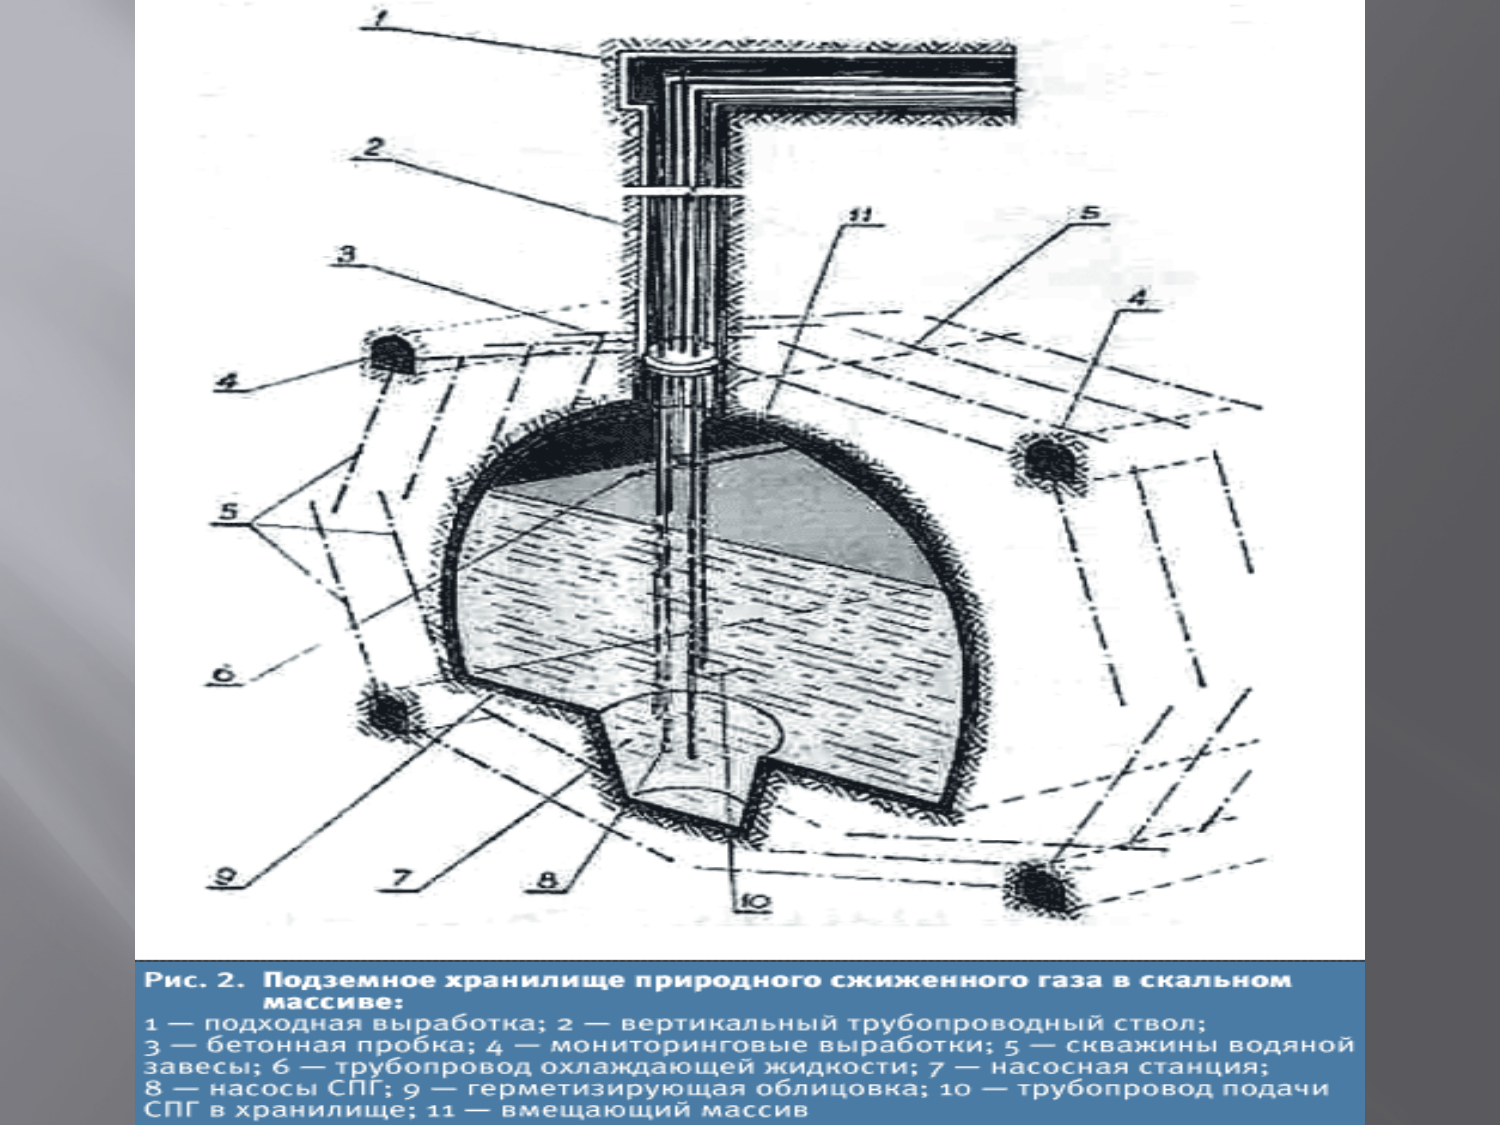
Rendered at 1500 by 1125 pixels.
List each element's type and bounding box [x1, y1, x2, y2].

picture [135, 0, 1365, 1125]
